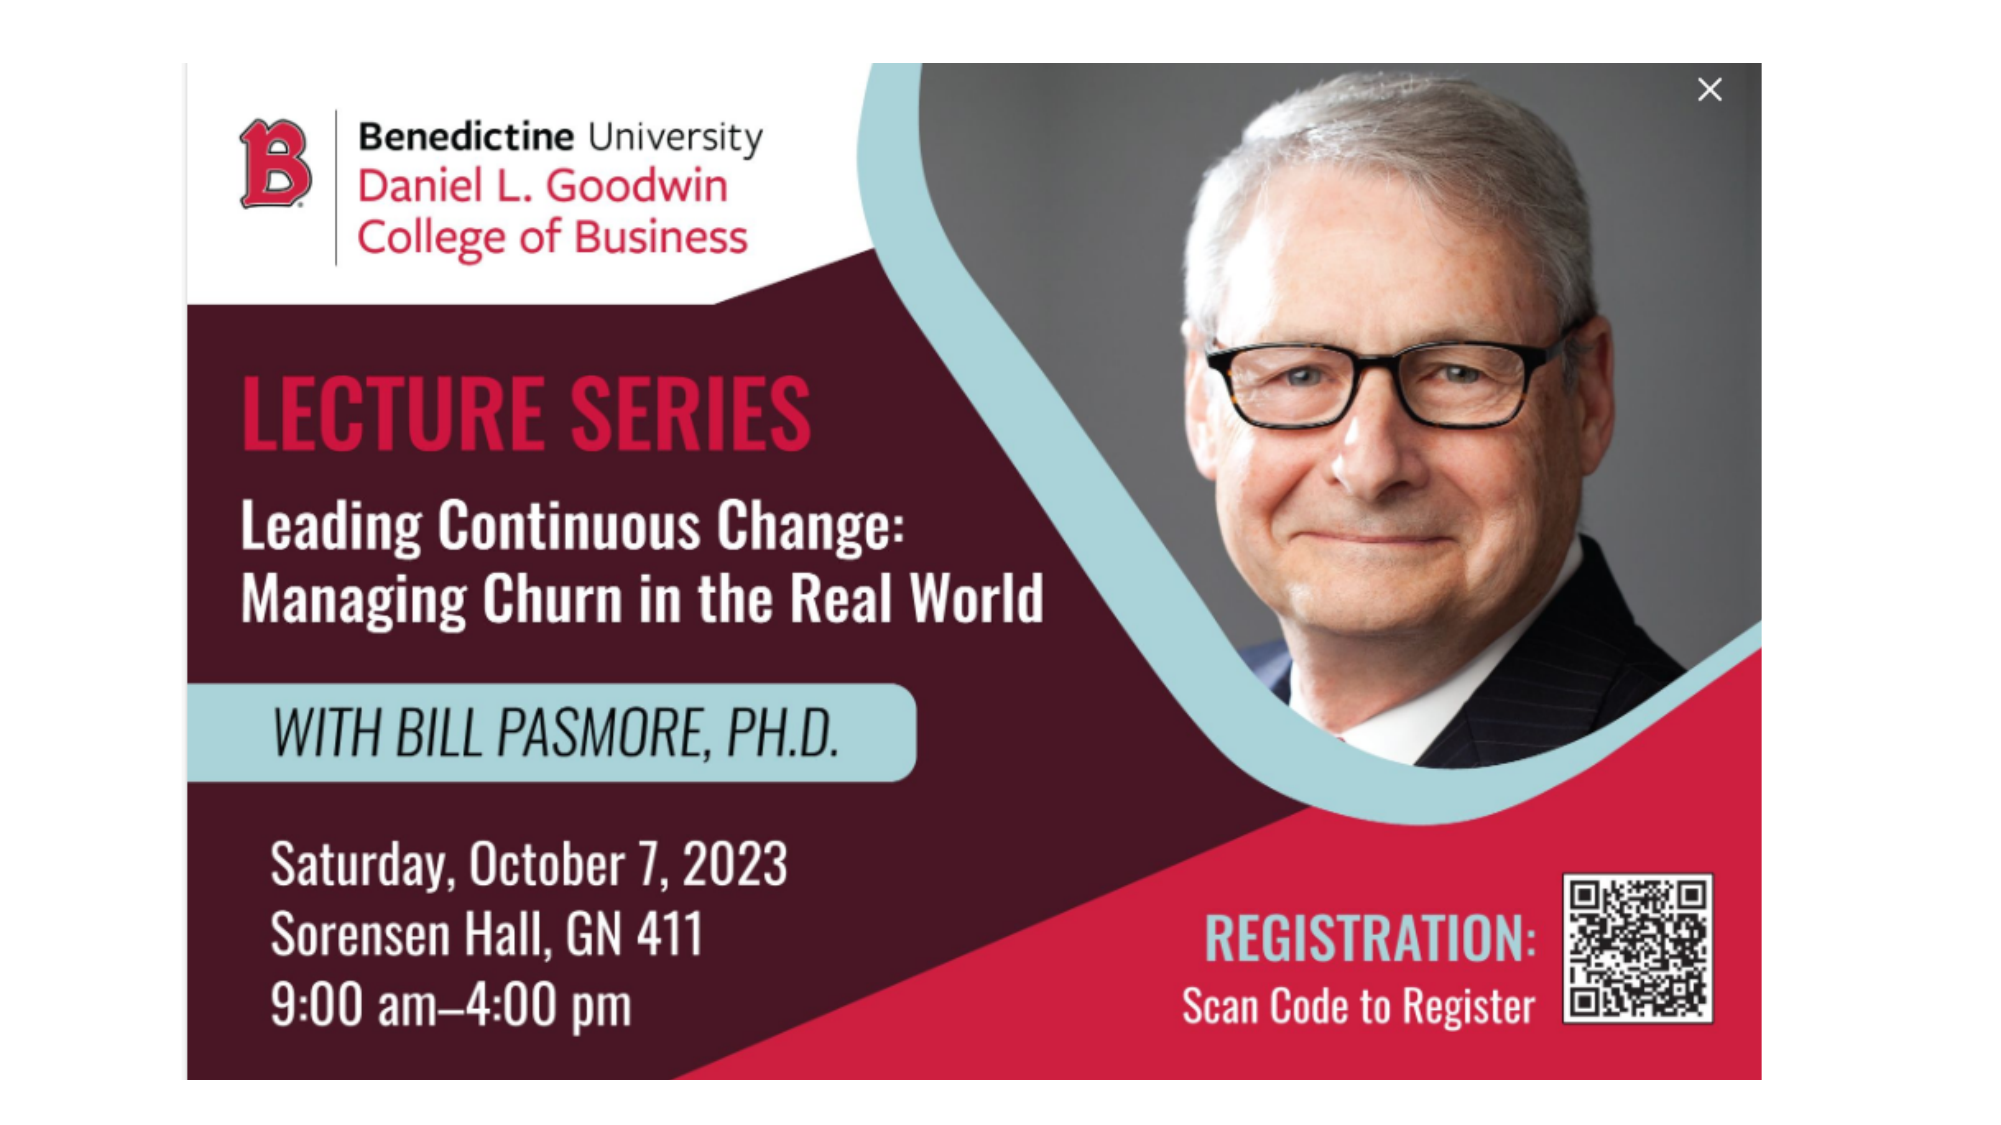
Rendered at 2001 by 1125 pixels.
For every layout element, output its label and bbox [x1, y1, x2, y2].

picture [181, 63, 1762, 1080]
